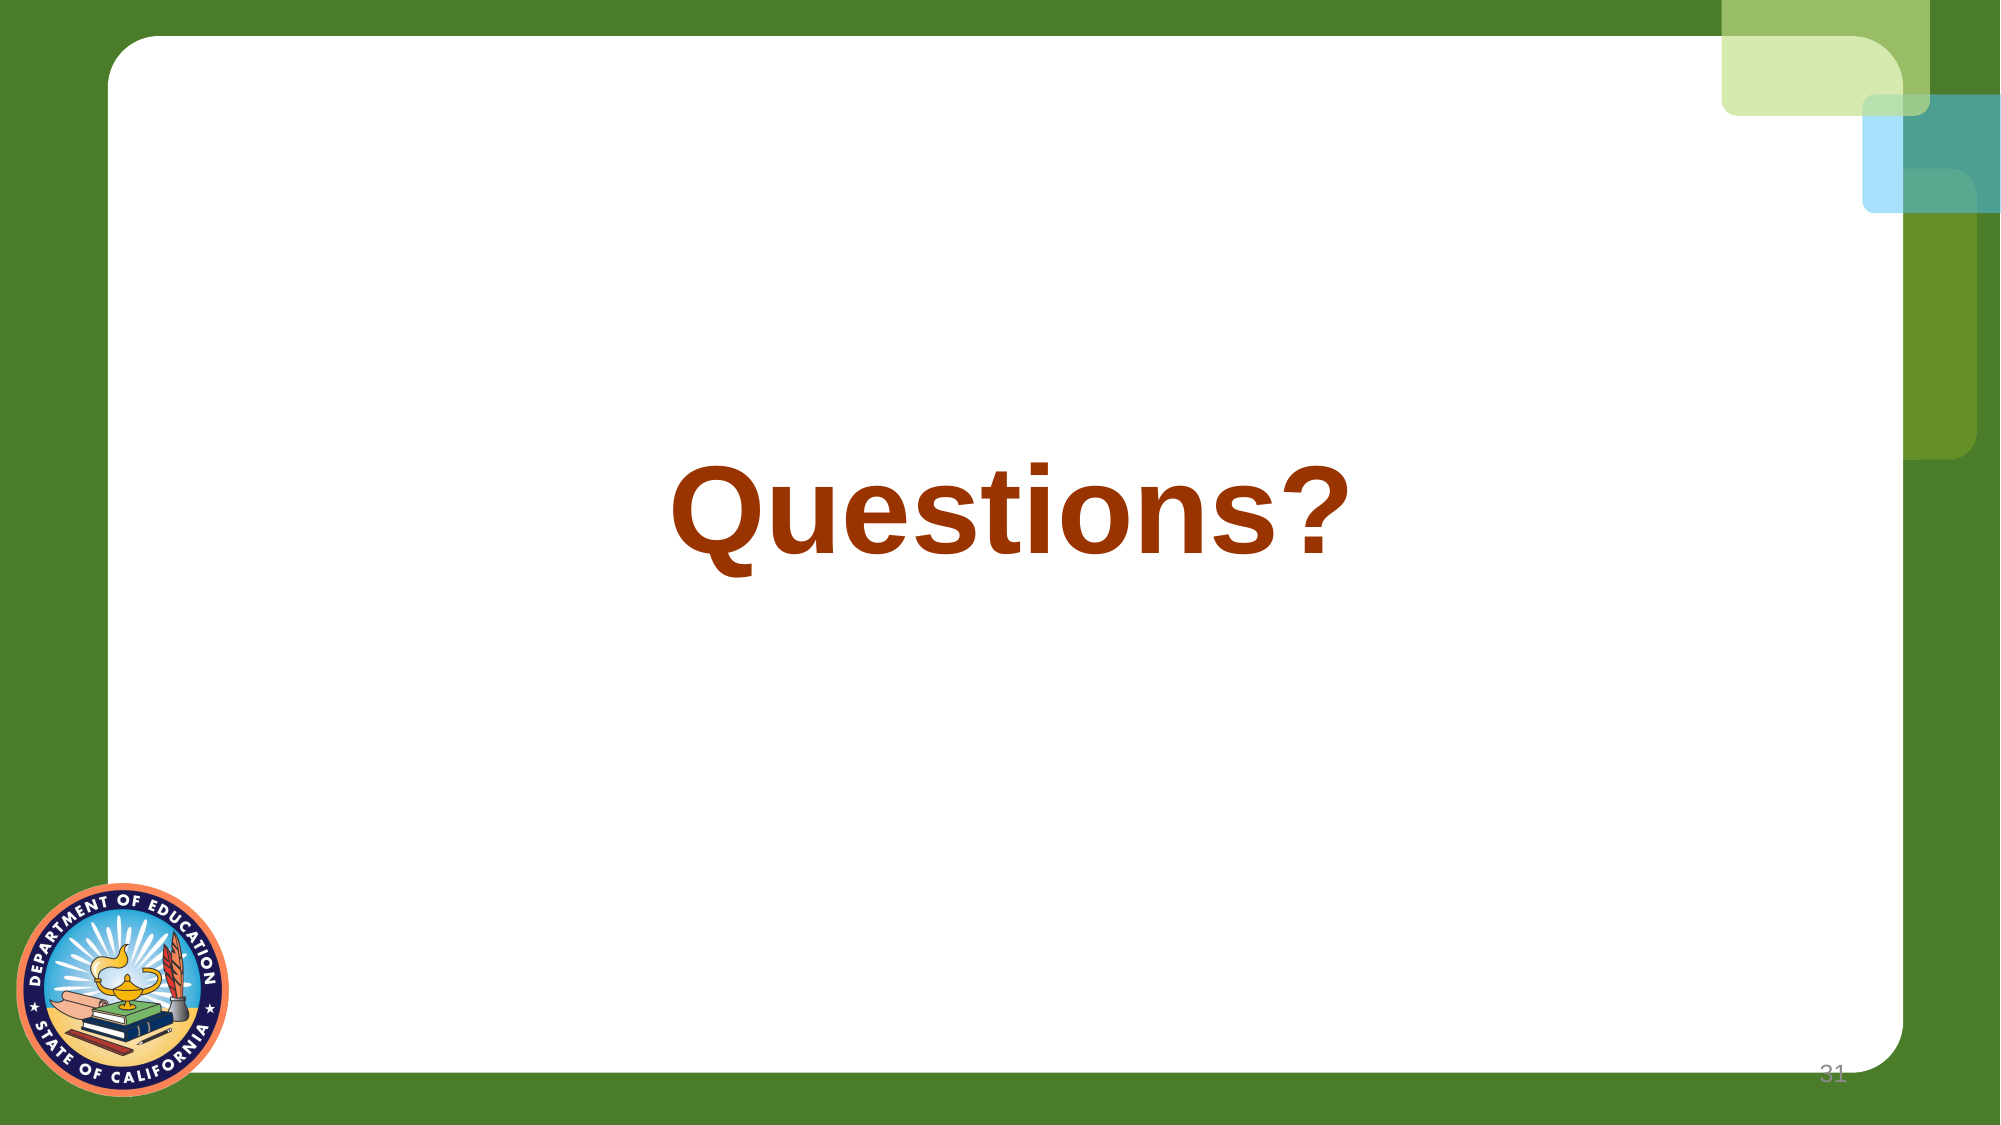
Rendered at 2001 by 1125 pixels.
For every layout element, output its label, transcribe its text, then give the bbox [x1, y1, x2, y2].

picture [16, 883, 229, 1097]
slide_number 31 [1412, 1042, 1863, 1103]
title Questions? [149, 404, 1875, 589]
